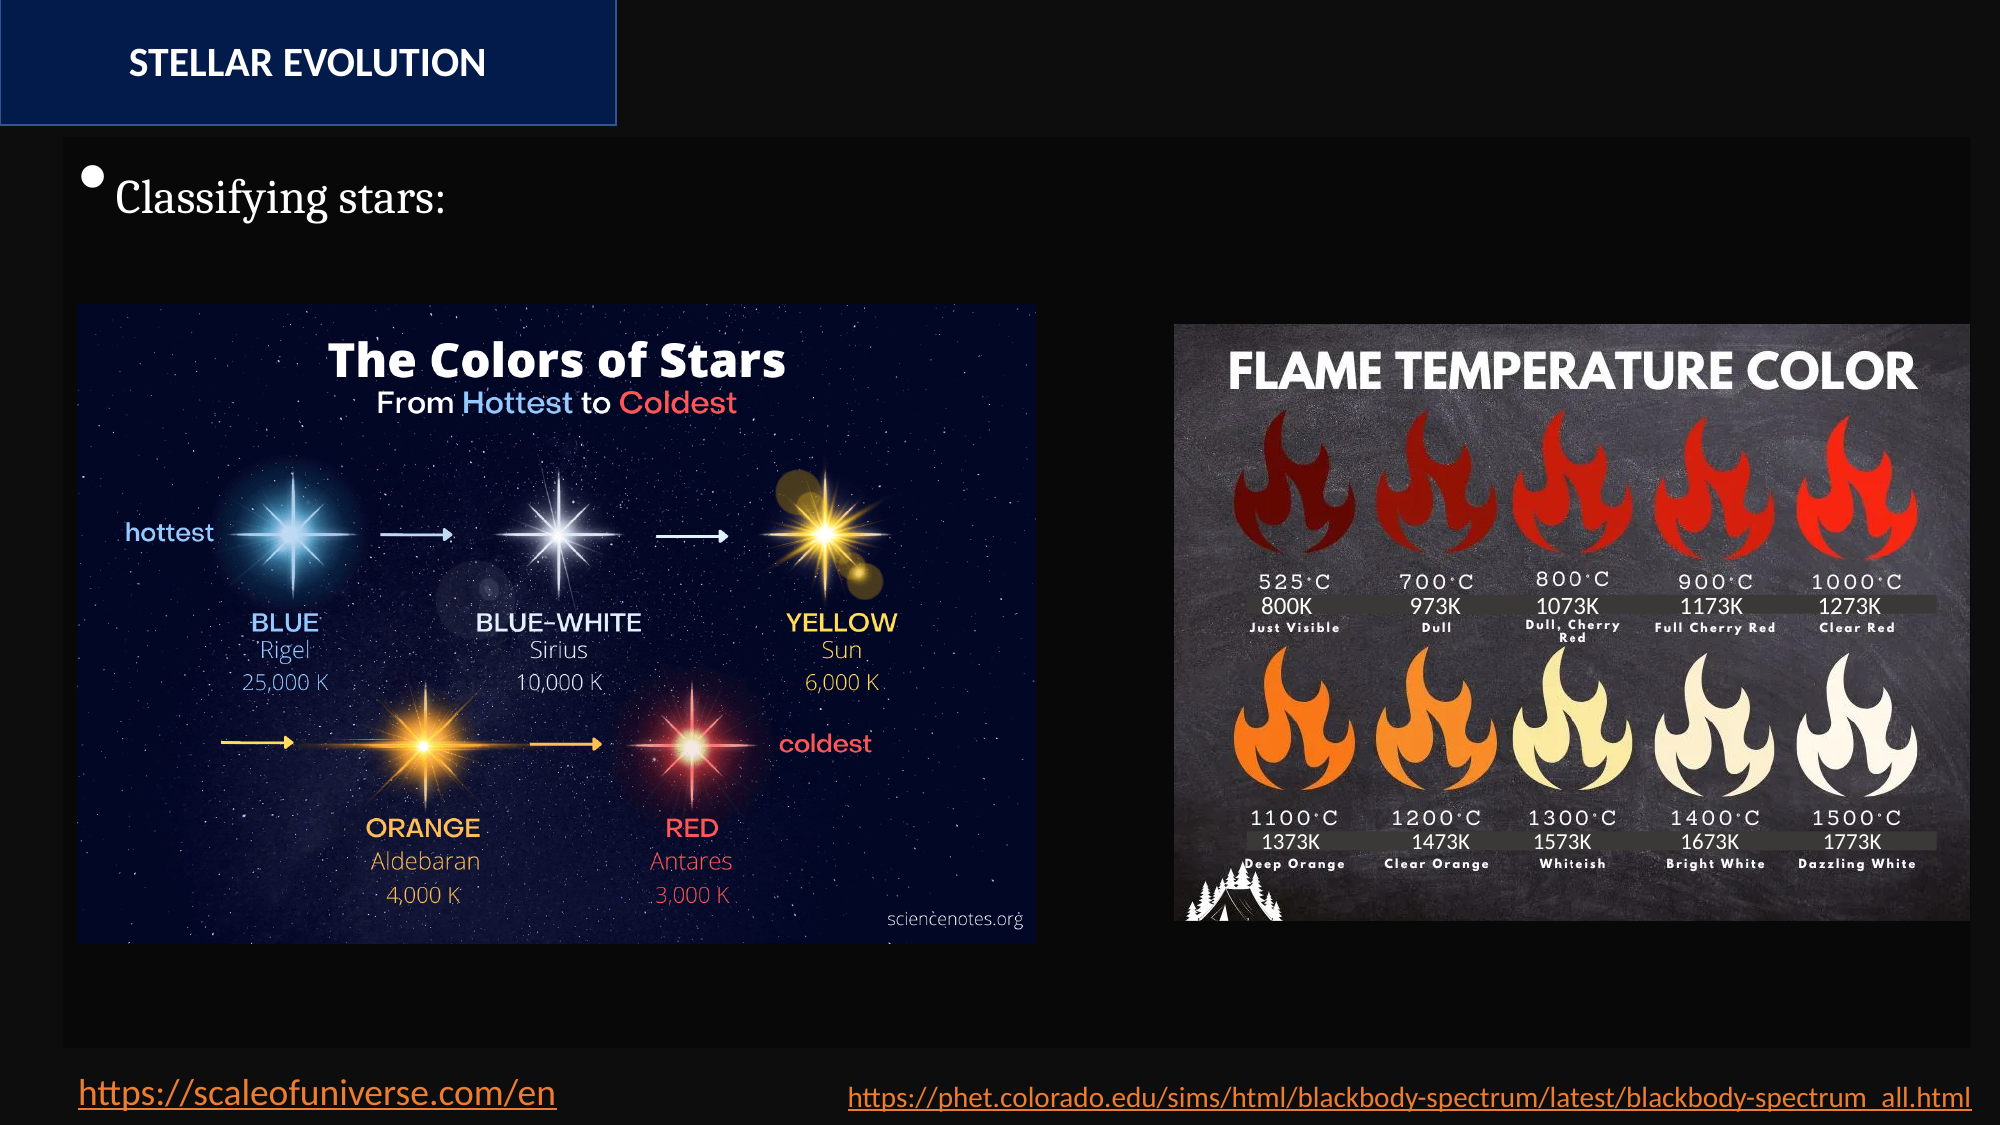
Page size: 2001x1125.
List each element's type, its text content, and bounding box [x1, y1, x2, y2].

text_box STELLAR EVOLUTION [0, 0, 617, 126]
list Classifying stars: [63, 137, 1971, 1049]
picture [77, 304, 1036, 944]
text_box https://phet.colorado.edu/sims/html/blackbody-spectrum/latest/blackbody-spectrum_all.html [832, 1070, 2000, 1121]
picture [1173, 324, 1970, 921]
text_box https://scaleofuniverse.com/en [63, 1060, 1064, 1121]
